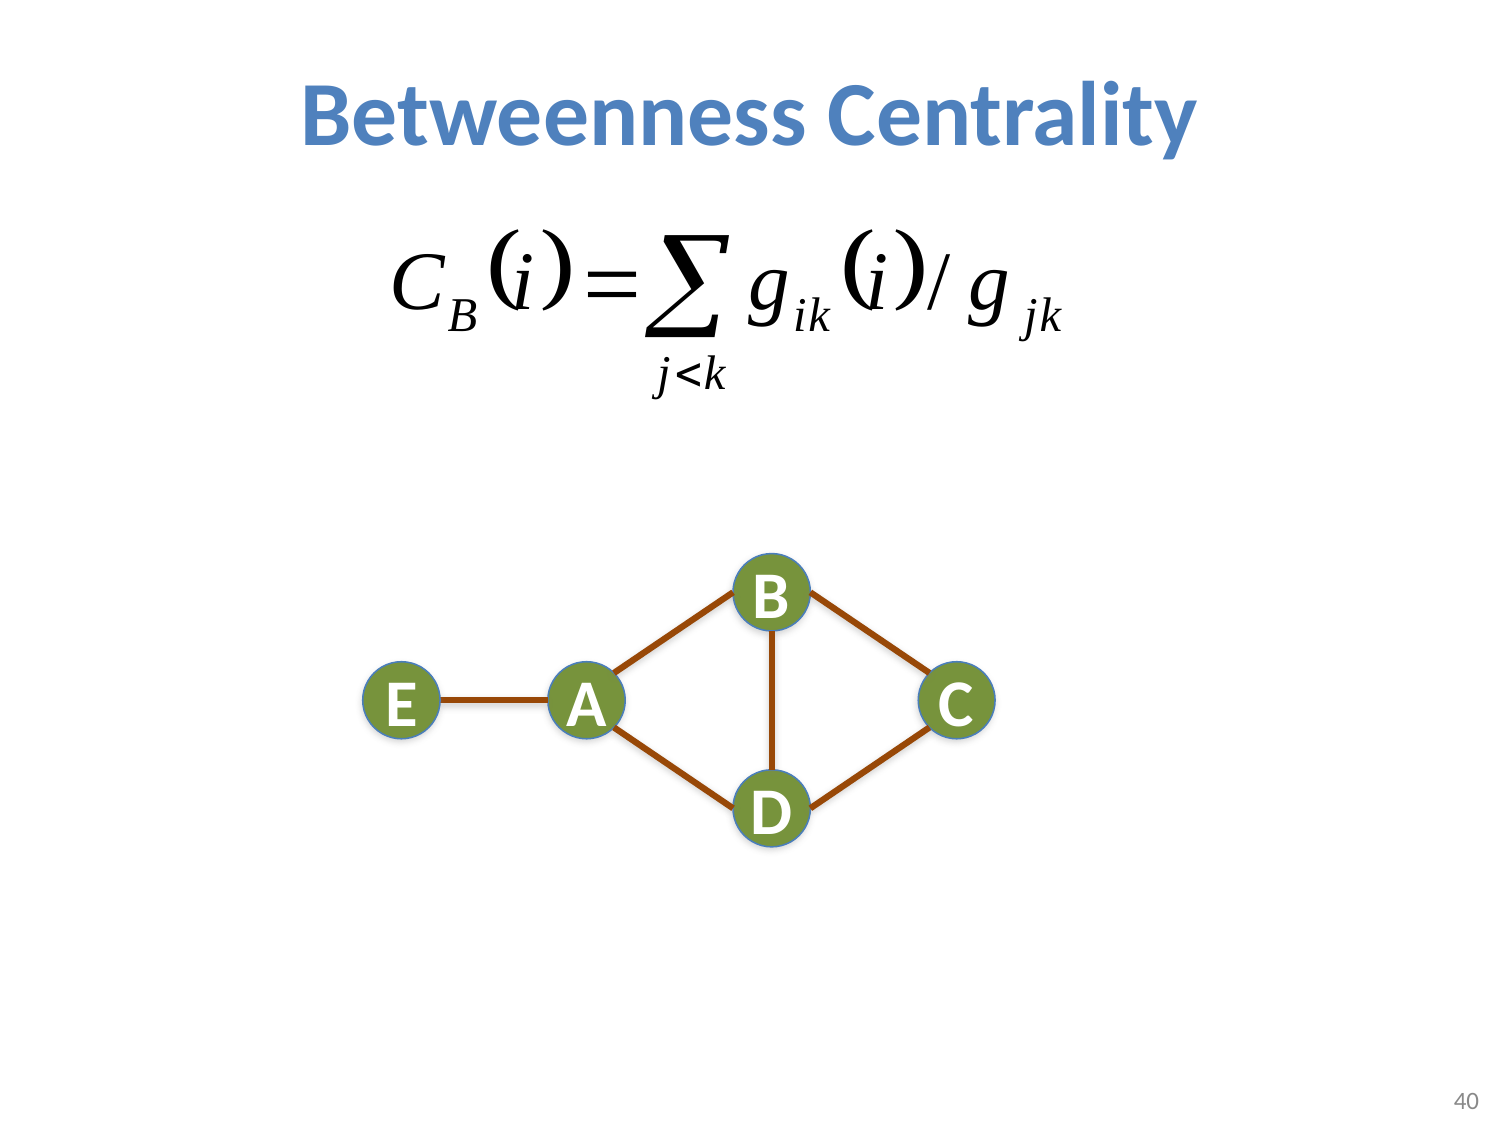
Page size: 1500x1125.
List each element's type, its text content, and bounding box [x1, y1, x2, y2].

title Betweenness Centrality [75, 45, 1425, 173]
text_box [613, 592, 734, 674]
text_box A [548, 661, 626, 739]
text_box E [362, 661, 440, 739]
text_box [378, 219, 1087, 415]
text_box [613, 727, 734, 809]
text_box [810, 727, 930, 809]
slide_number 40 [1144, 1069, 1495, 1125]
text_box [810, 592, 930, 674]
text_box C [918, 661, 996, 739]
text_box D [733, 770, 810, 847]
text_box B [733, 553, 811, 631]
